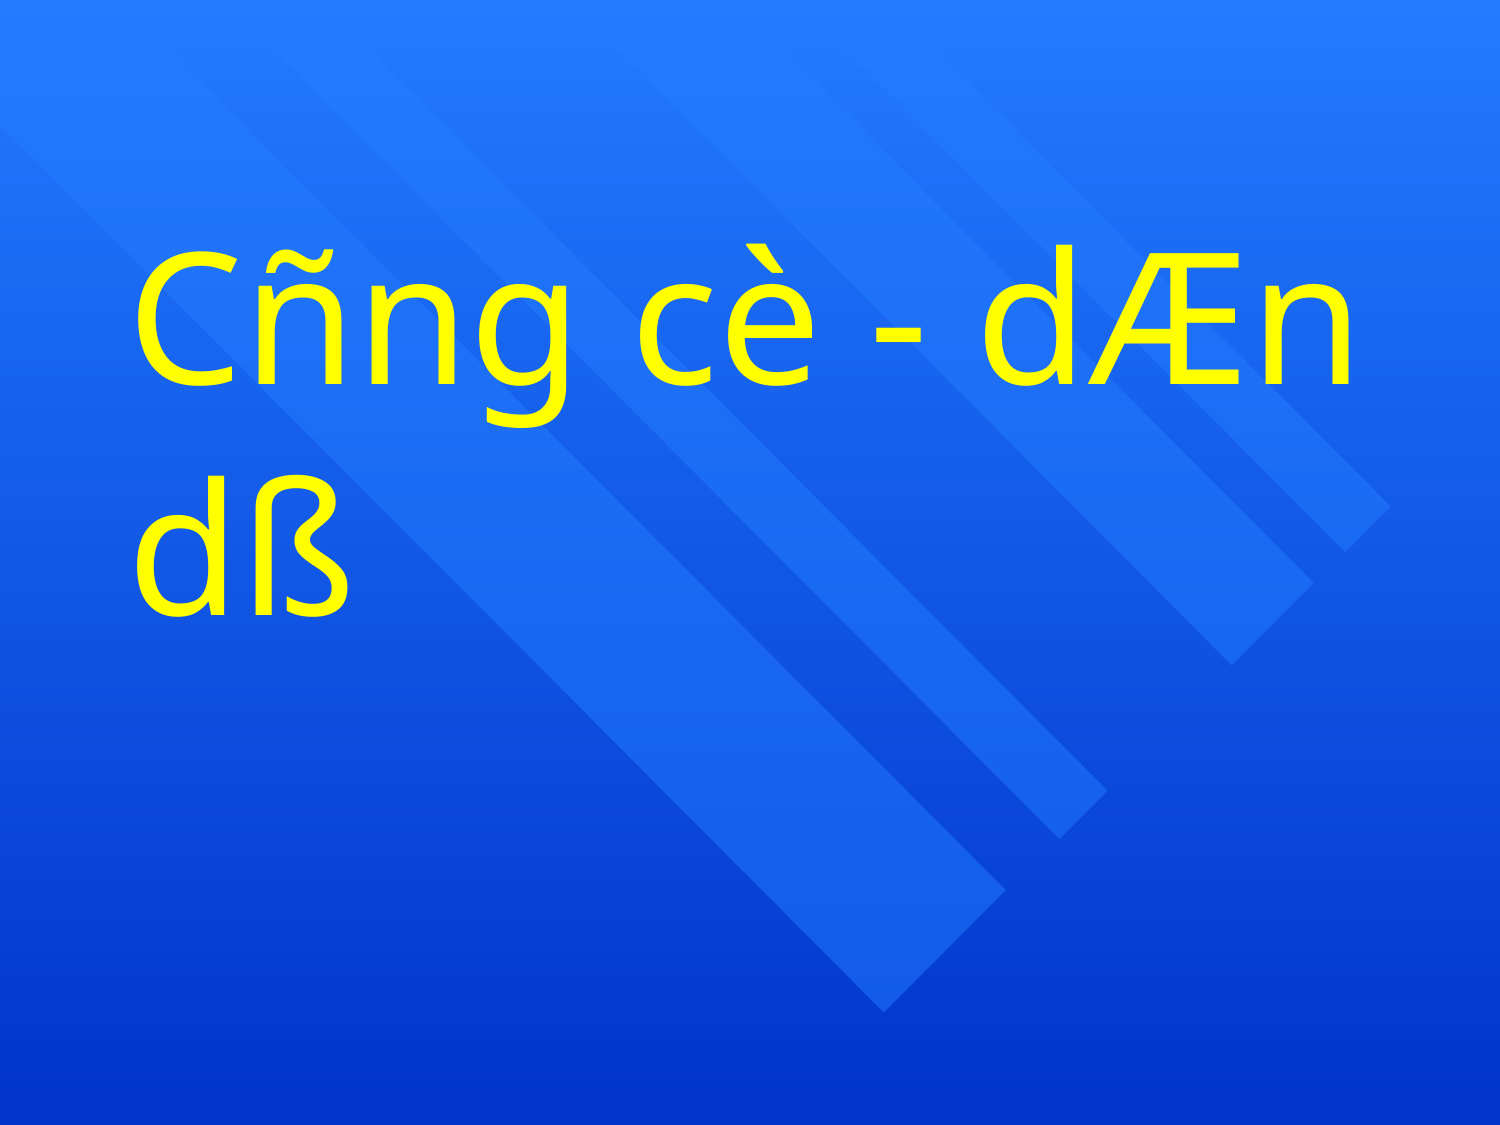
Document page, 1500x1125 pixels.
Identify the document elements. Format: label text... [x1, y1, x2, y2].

title Cñng cè - dÆn dß [112, 287, 1400, 775]
